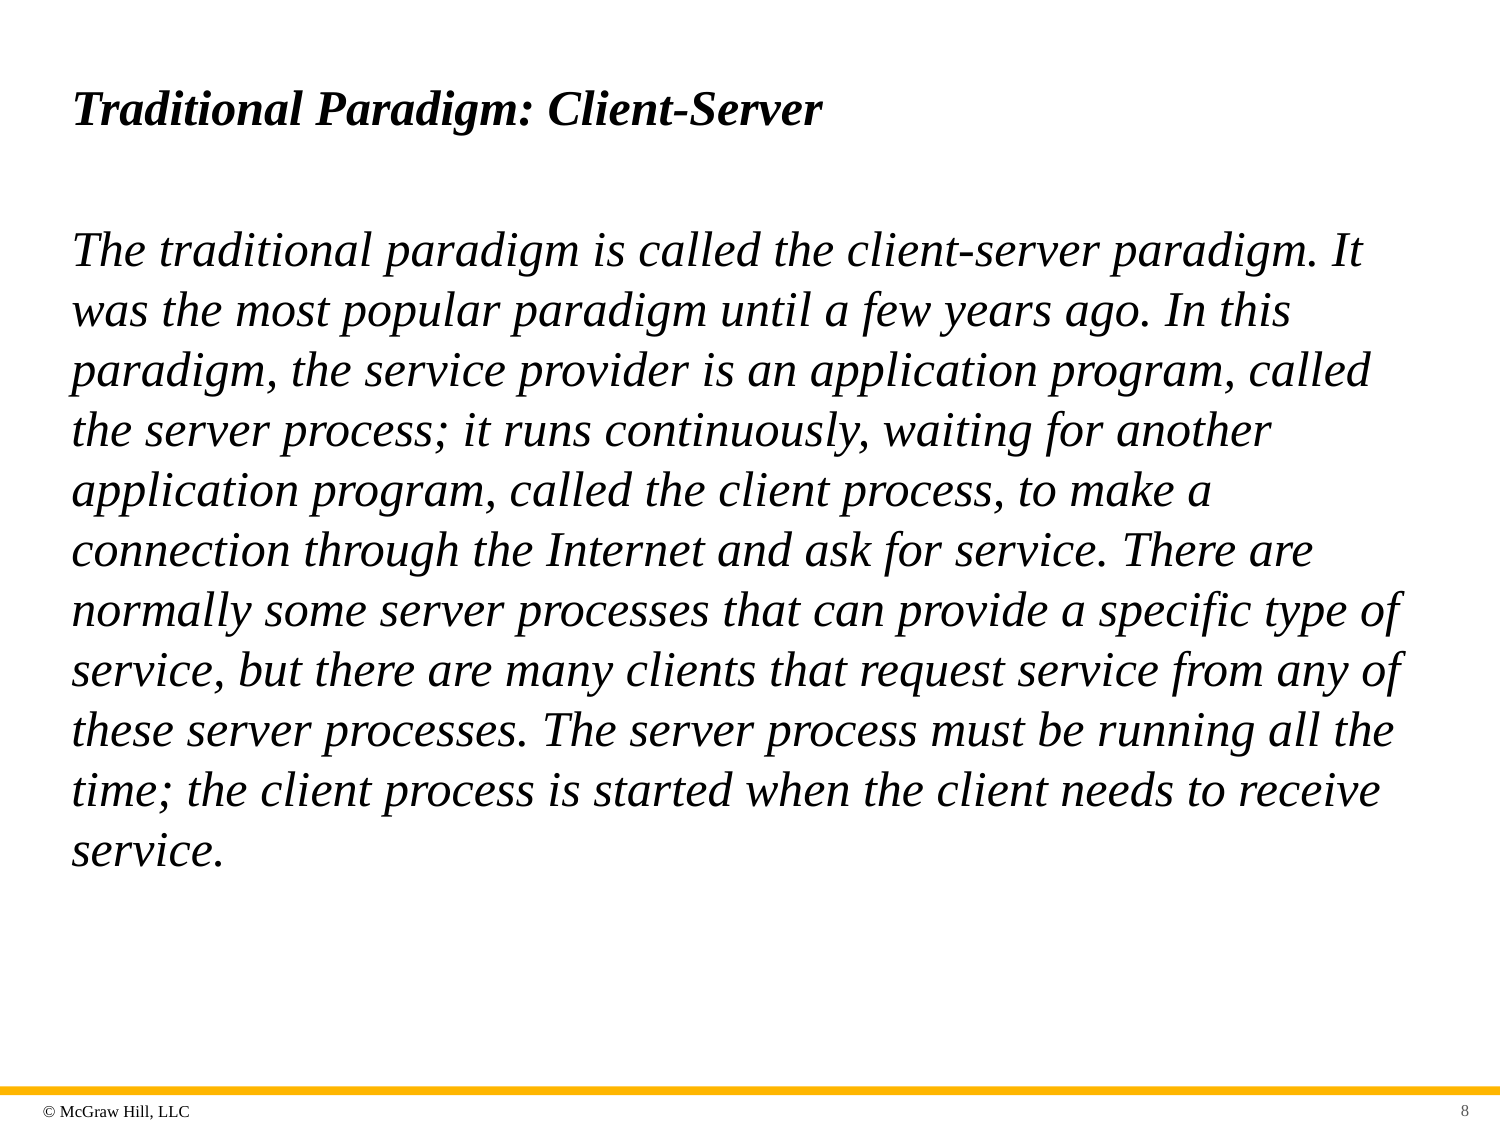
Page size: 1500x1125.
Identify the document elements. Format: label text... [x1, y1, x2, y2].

title Traditional Paradigm: Client-Server [56, 50, 1444, 162]
list The traditional paradigm is called the client-server paradigm. It was the most popular paradigm until a few years ago. In this paradigm, the service provider is an application program, called the server process; it runs continuously, waiting for another application program, called the client process, to make a connection through the Internet and ask for service. There are normally some server processes that can provide a specific type of service, but there are many clients that request service from any of these server processes. The server process must be running all the time; the client process is started when the client needs to receive service. [56, 209, 1444, 1043]
slide_number 8 [1418, 1096, 1477, 1123]
